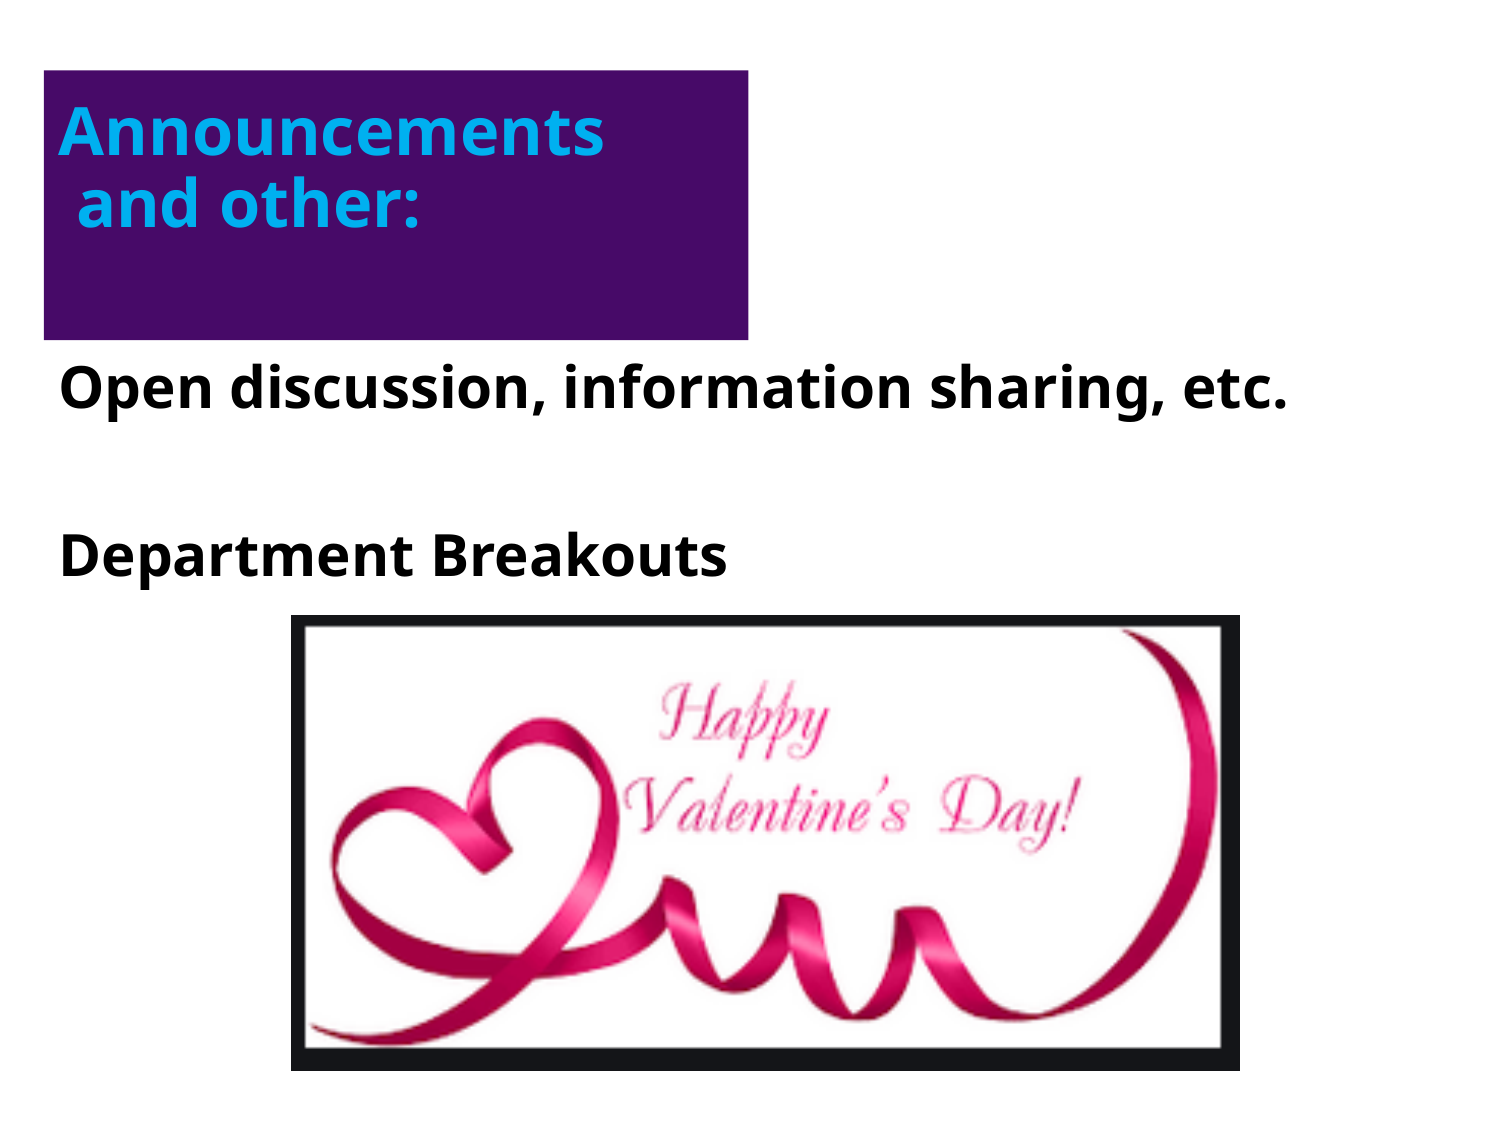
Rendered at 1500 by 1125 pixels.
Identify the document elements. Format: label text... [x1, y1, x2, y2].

text_box Open discussion, information sharing, etc. Department Breakouts [43, 356, 1350, 1055]
picture [291, 615, 1240, 1071]
title Announcements and other: [43, 70, 749, 341]
